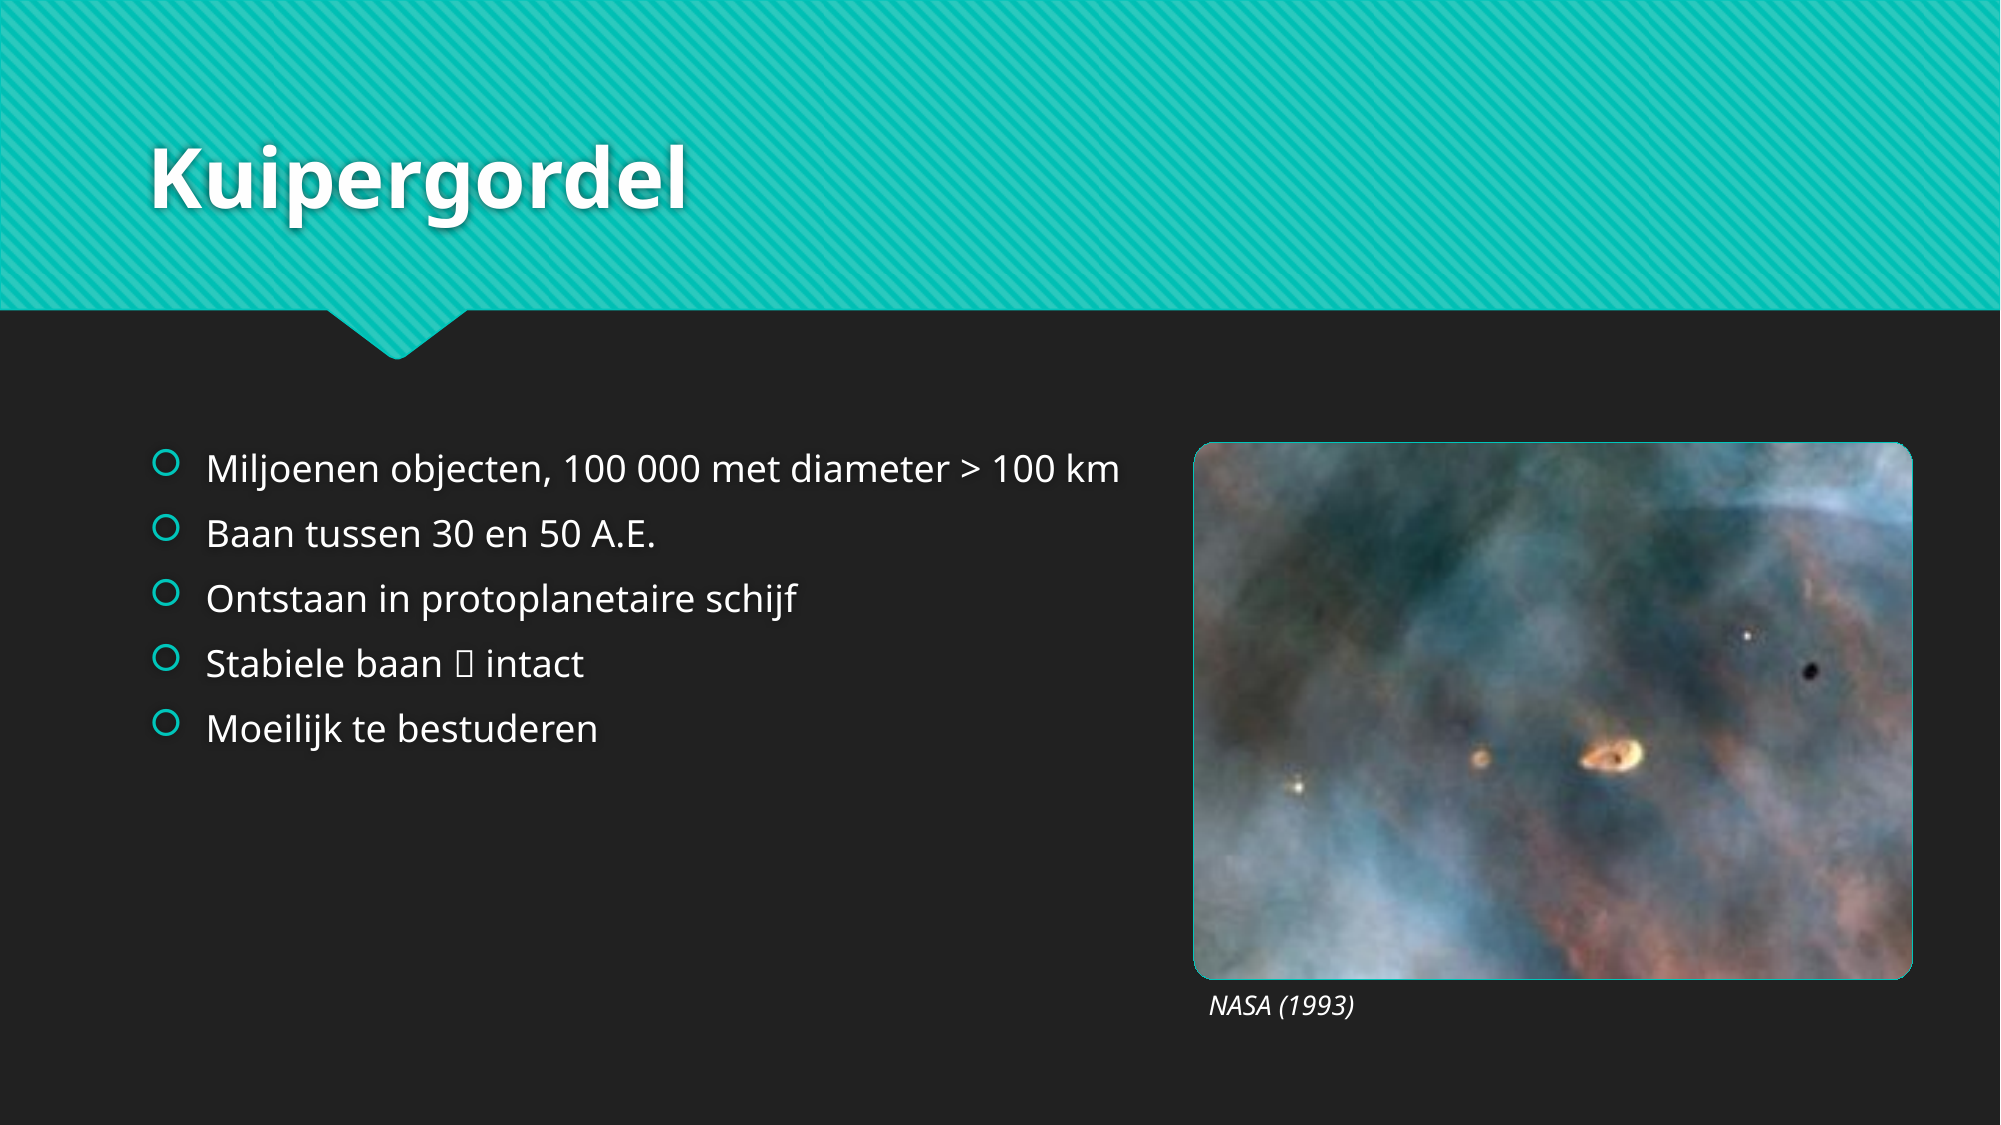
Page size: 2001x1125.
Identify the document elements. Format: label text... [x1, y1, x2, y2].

picture [1193, 441, 1913, 980]
text_box NASA (1993) [1193, 980, 1723, 1028]
list Miljoenen objecten, 100 000 met diameter > 100 km Baan tussen 30 en 50 A.E. Ontstaan in protoplanetaire schijf Stabiele baan  intact Moeilijk te bestuderen [134, 364, 1866, 962]
title Kuipergordel [132, 73, 1868, 233]
